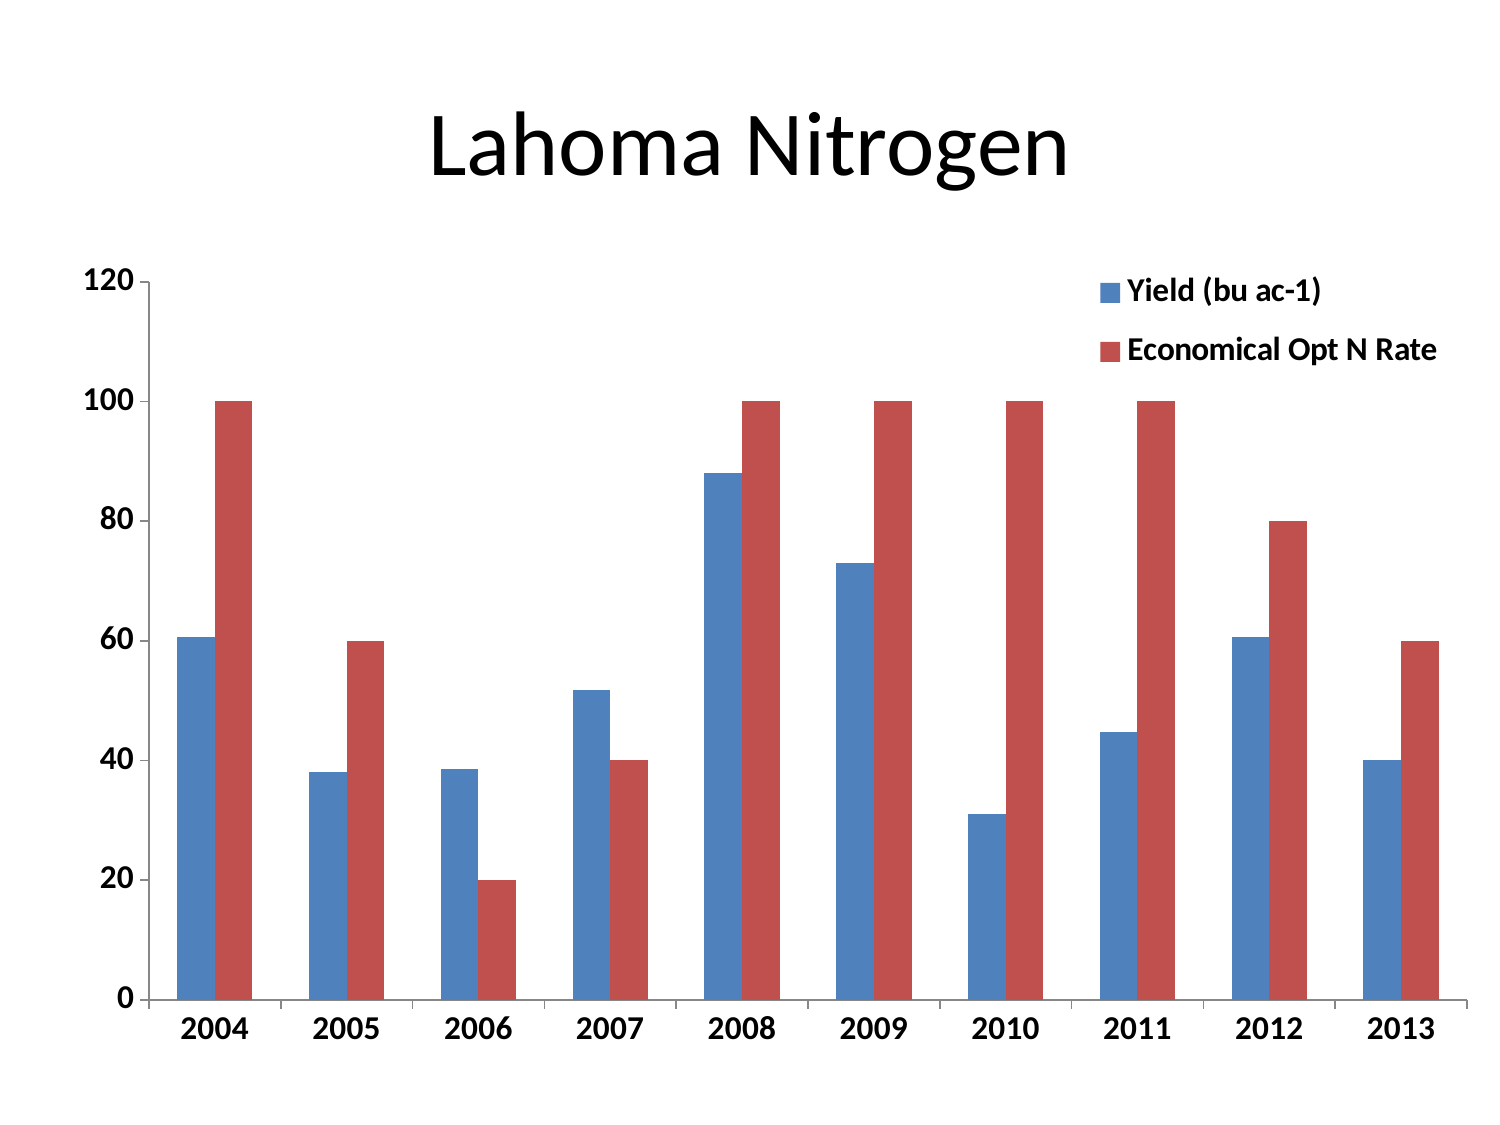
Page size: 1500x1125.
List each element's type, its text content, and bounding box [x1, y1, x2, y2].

title Lahoma Nitrogen [75, 45, 1425, 233]
chart [21, 237, 1500, 1101]
